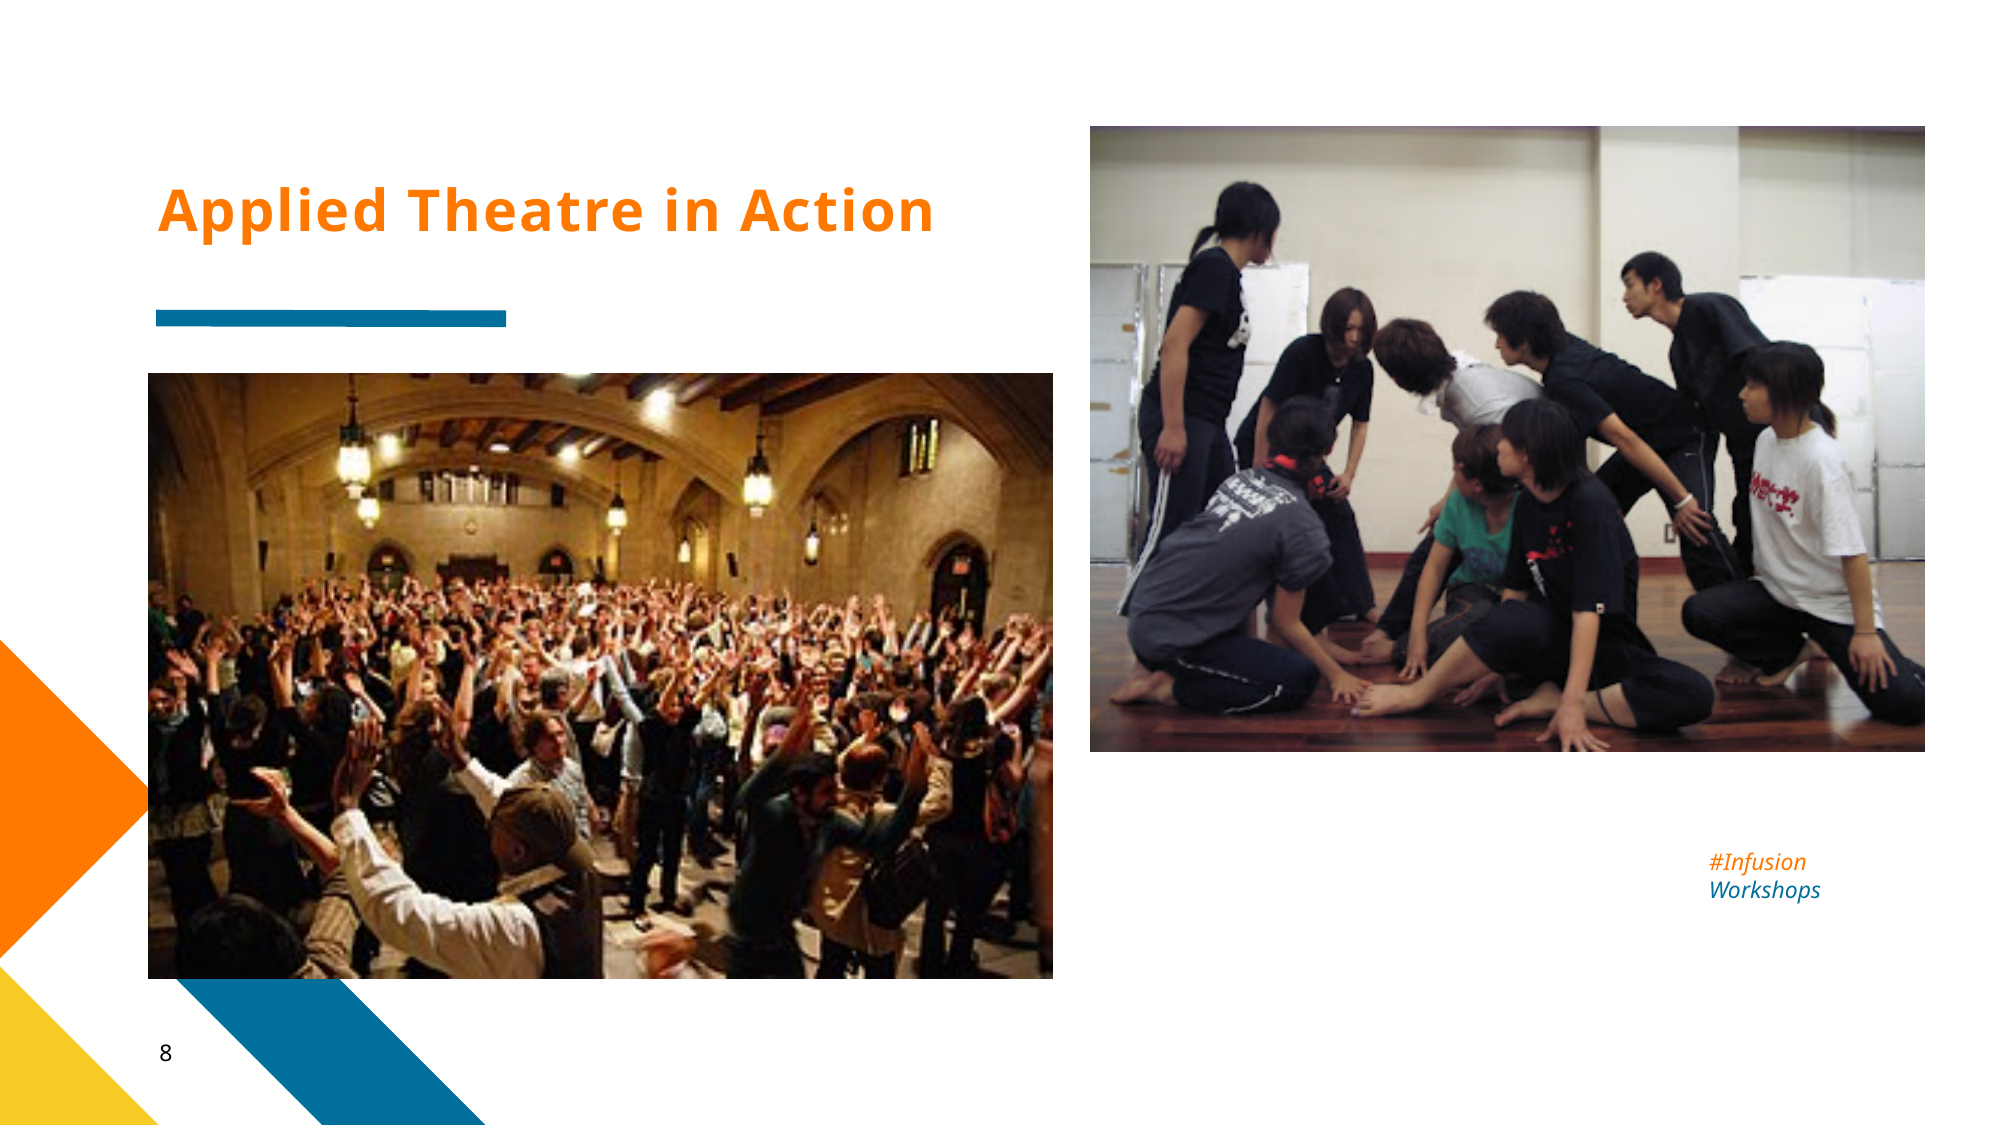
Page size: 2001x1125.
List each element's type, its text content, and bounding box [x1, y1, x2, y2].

picture [1090, 126, 1925, 752]
slide_number #Infusion Workshops [1708, 847, 1925, 889]
picture [148, 373, 1053, 979]
slide_number 8 [159, 1038, 246, 1080]
title Applied Theatre in Action [158, 144, 969, 245]
